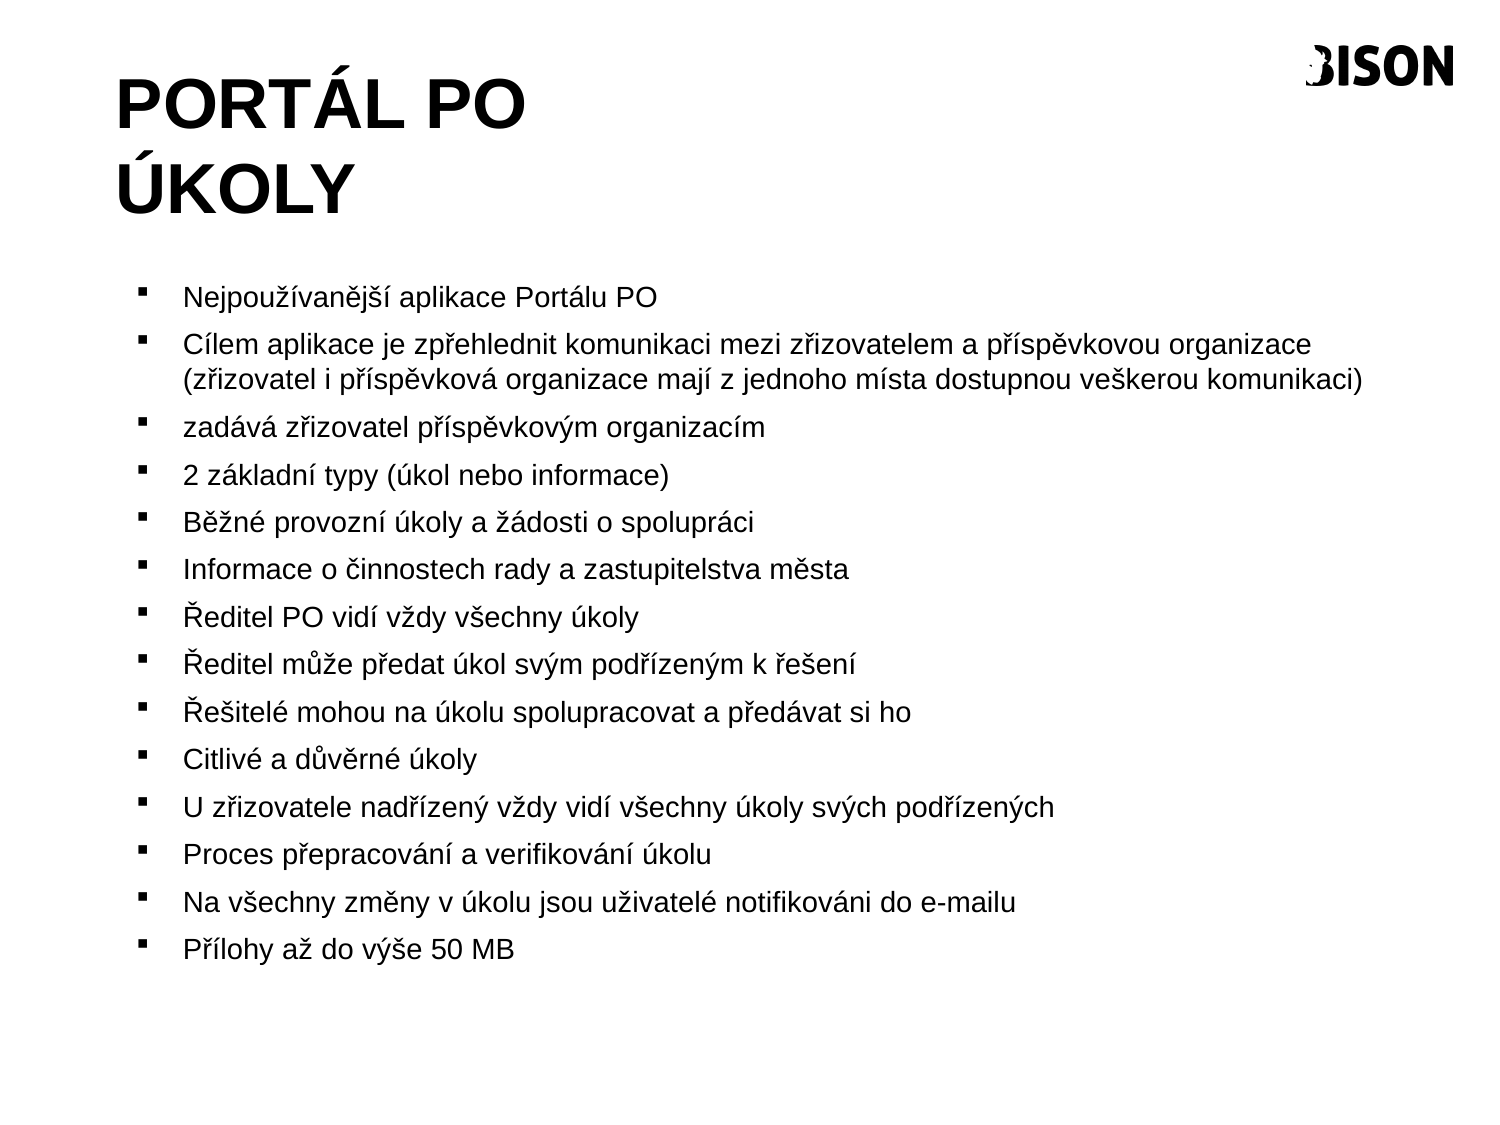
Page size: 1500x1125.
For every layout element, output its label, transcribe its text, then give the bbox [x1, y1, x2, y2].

picture [1306, 45, 1454, 87]
text_box PORTÁL PO ÚKOLY [109, 54, 534, 231]
text_box Nejpoužívanější aplikace Portálu PO Cílem aplikace je zpřehlednit komunikaci mezi zřizovatelem a příspěvkovou organizace (zřizovatel i příspěvková organizace mají z jednoho místa dostupnou veškerou komunikaci) zadává zřizovatel příspěvkovým organizacím 2 základní typy (úkol nebo informace) Běžné provozní úkoly a žádosti o spolupráci Informace o činnostech rady a zastupitelstva města Ředitel PO vidí vždy všechny úkoly Ředitel může předat úkol svým podřízeným k řešení Řešitelé mohou na úkolu spolupracovat a předávat si ho Citlivé a důvěrné úkoly U zřizovatele nadřízený vždy vidí všechny úkoly svých podřízených Proces přepracování a verifikování úkolu Na všechny změny v úkolu jsou uživatelé notifikováni do e-mailu Přílohy až do výše 50 MB [121, 270, 1420, 1021]
